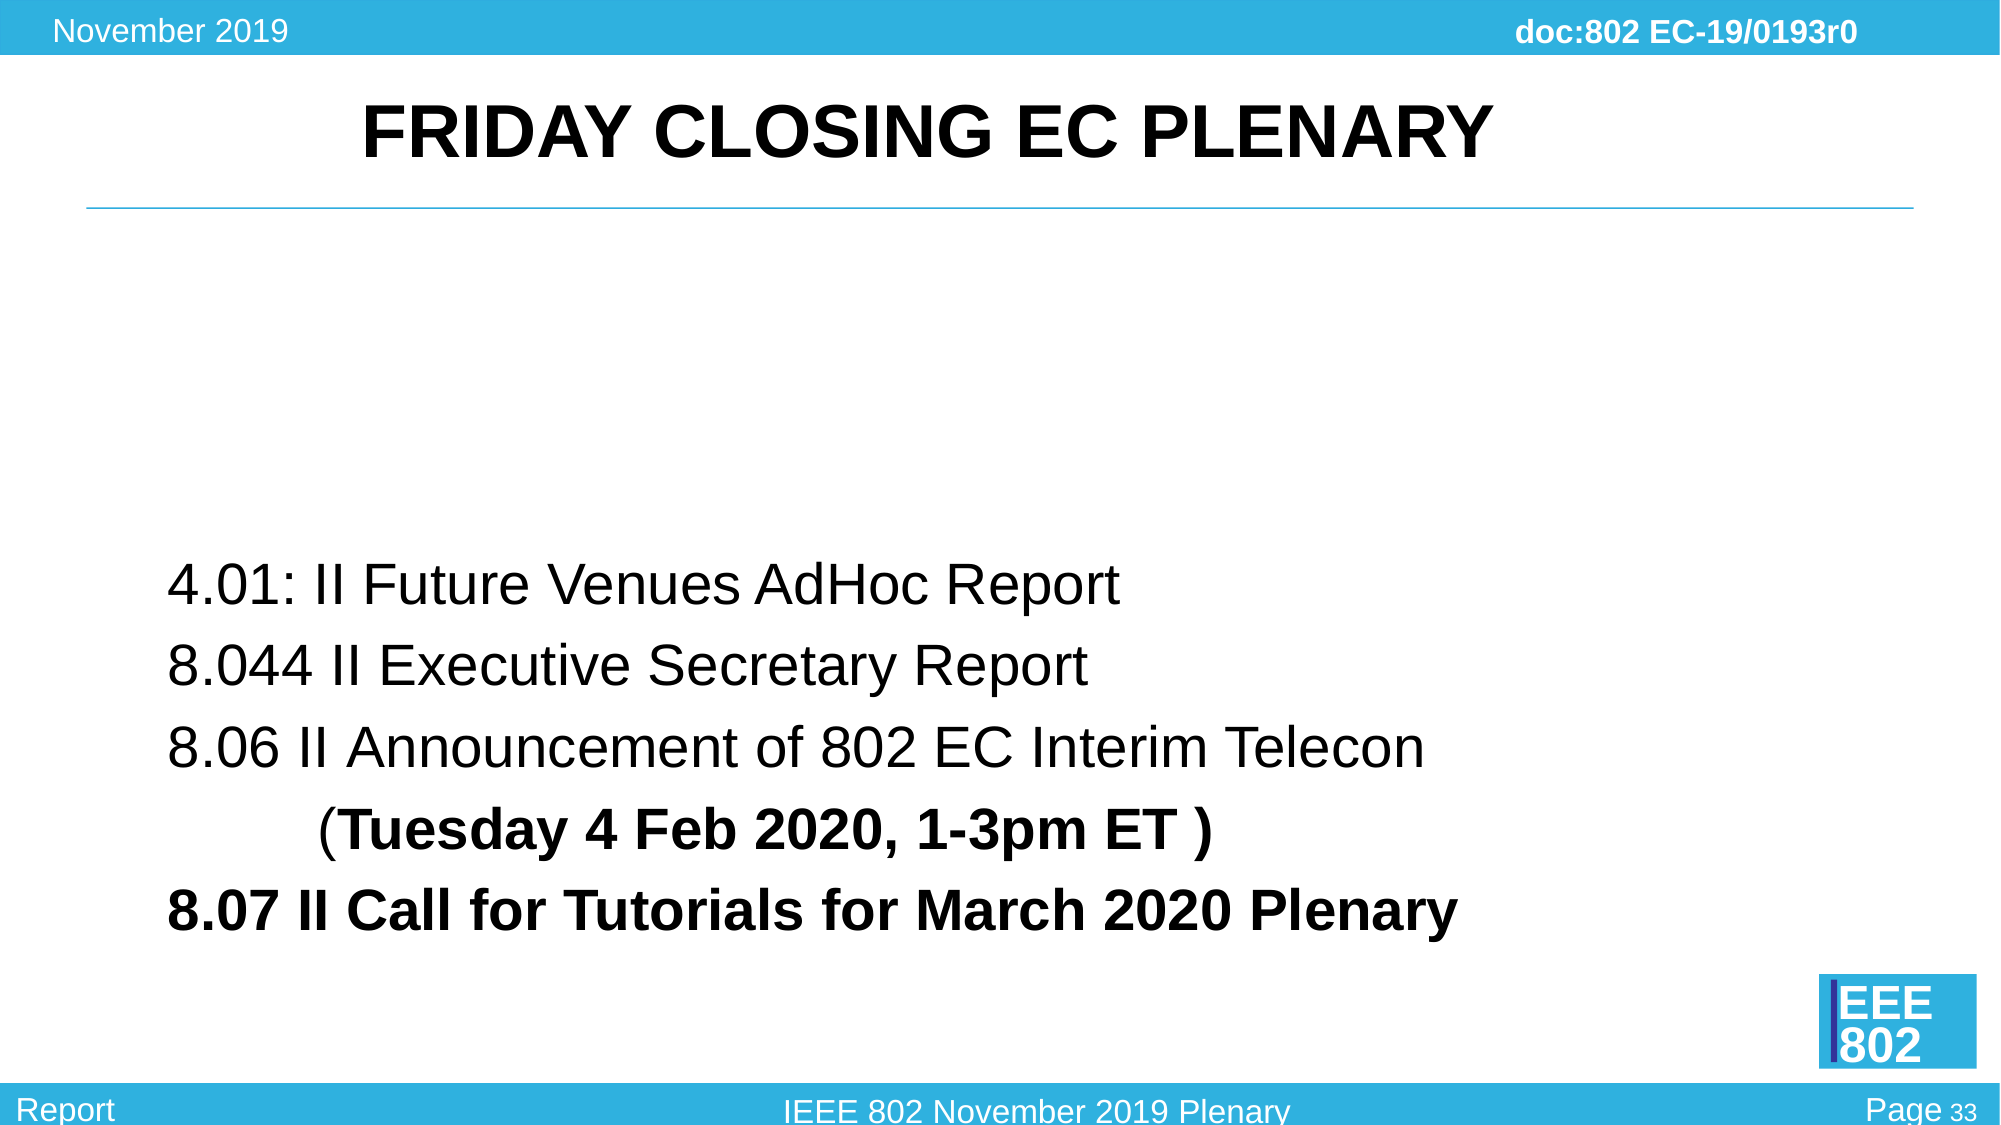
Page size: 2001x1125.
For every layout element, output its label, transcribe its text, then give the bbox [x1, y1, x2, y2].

title Friday Closing EC Plenary [346, 75, 1660, 200]
list 4.01: II Future Venues AdHoc Report 8.044 II Executive Secretary Report 8.06 II Announcement of 802 EC Interim Telecon (Tuesday 4 Feb 2020, 1-3pm ET ) 8.07 II Call for Tutorials for March 2020 Plenary [153, 275, 1800, 950]
